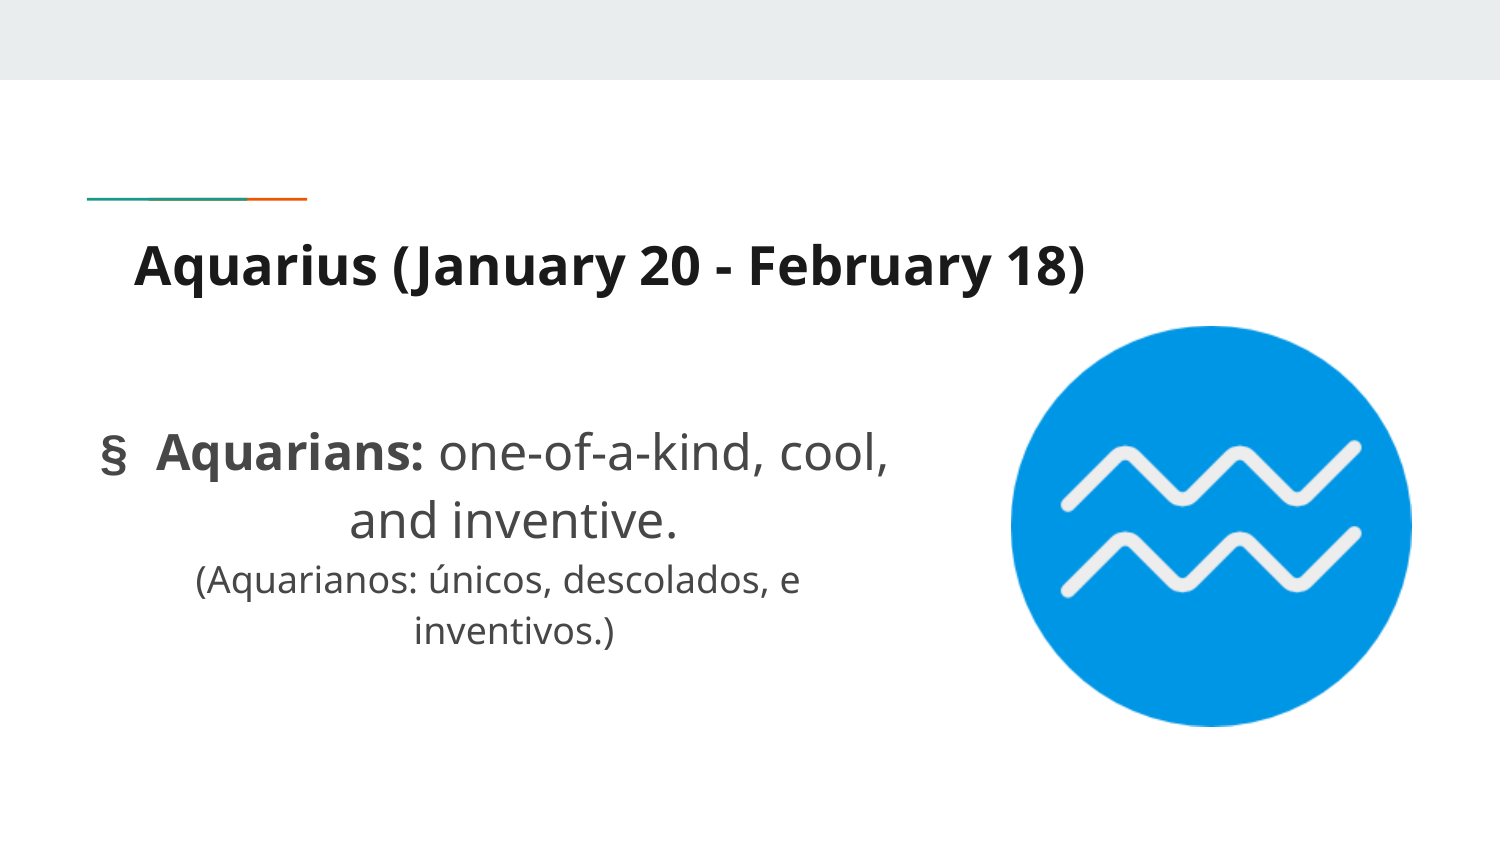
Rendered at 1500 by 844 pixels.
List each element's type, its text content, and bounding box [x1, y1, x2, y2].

picture [1216, 531, 1412, 727]
picture [1061, 526, 1361, 598]
picture [1011, 534, 1207, 727]
picture [1219, 326, 1412, 523]
picture [1061, 440, 1361, 512]
list § Aquarians: one-of-a-kind, cool, and inventive. (Aquarianos: únicos, descolados, e inventivos.) [61, 395, 919, 543]
title Aquarius (January 20 - February 18) [119, 216, 1381, 305]
picture [1011, 326, 1206, 518]
